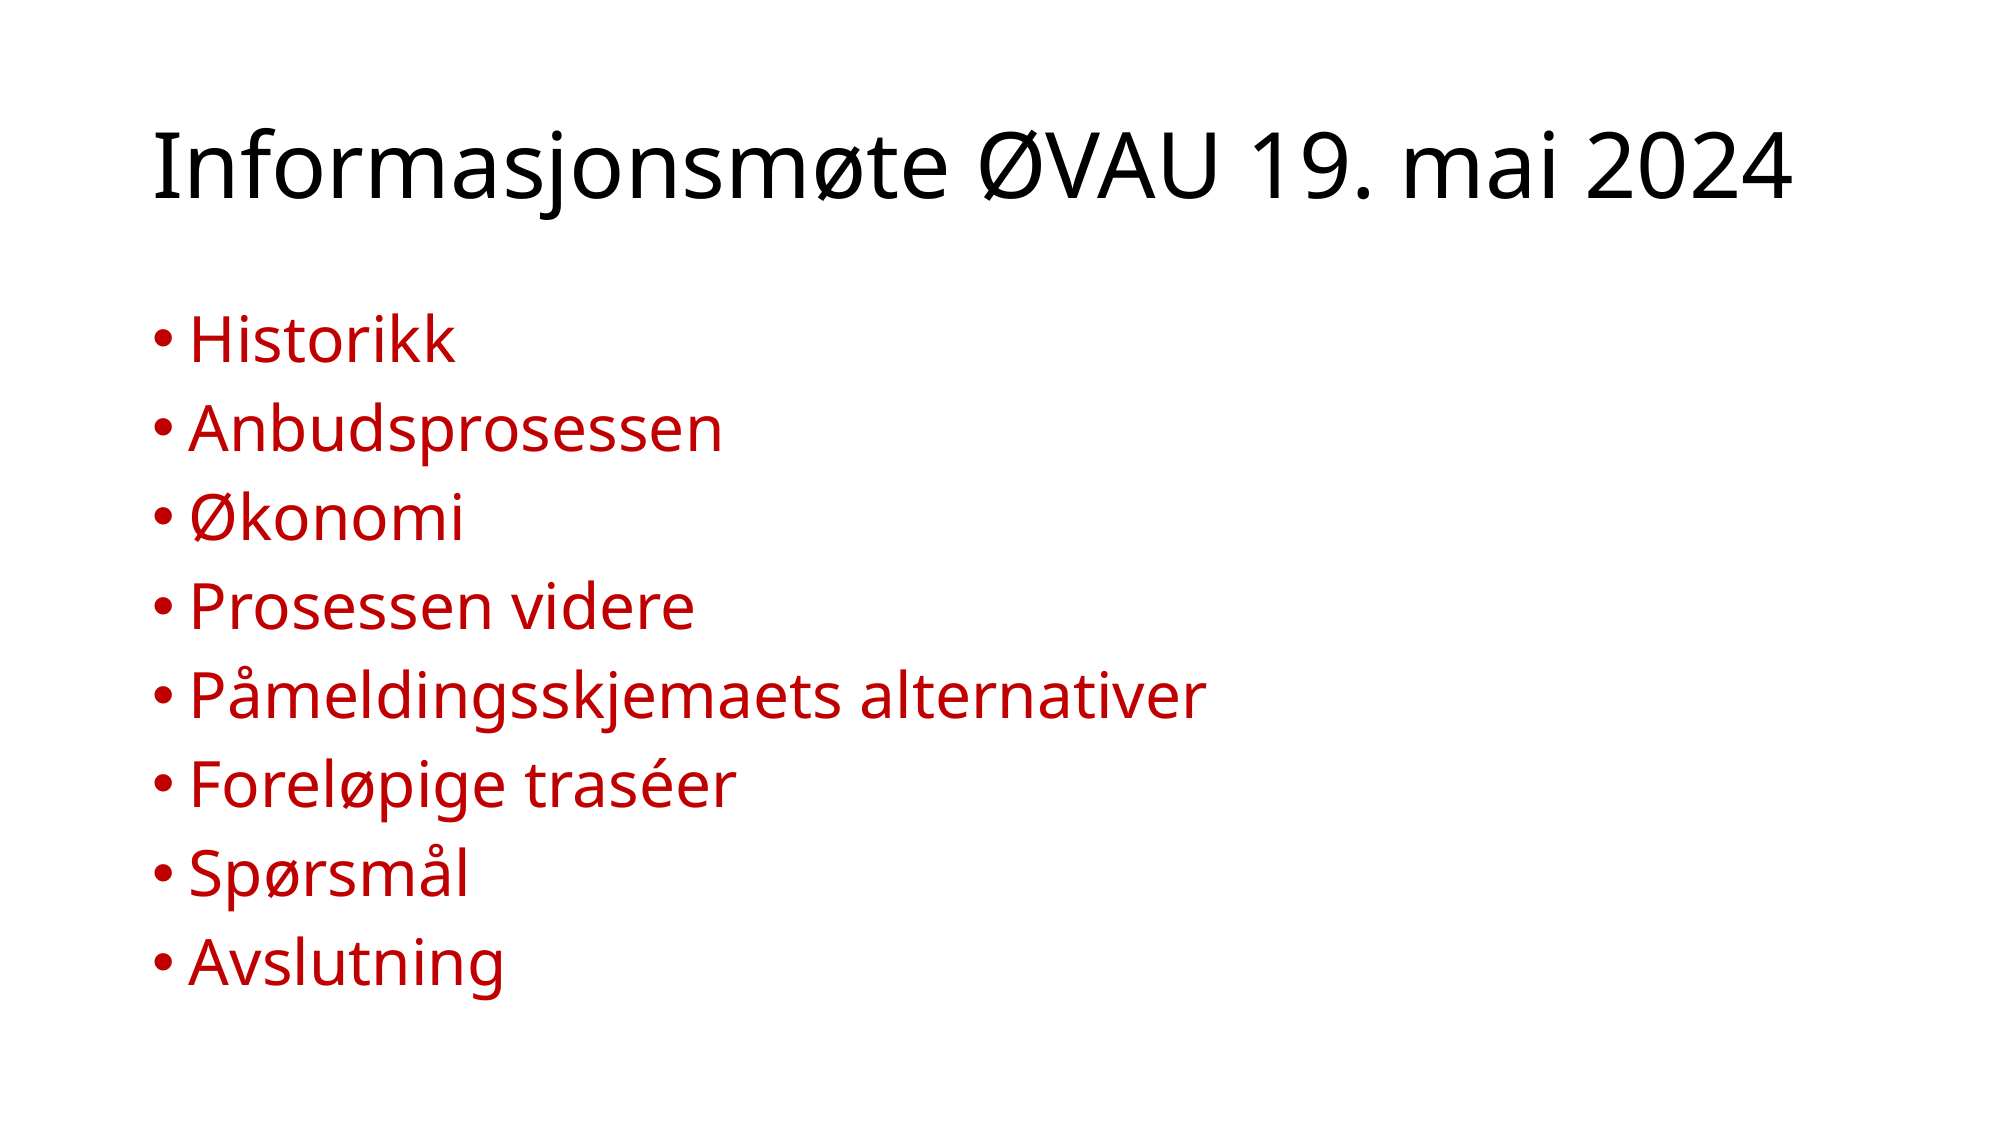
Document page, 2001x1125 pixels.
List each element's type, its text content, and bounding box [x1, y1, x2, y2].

list Historikk Anbudsprosessen Økonomi Prosessen videre Påmeldingsskjemaets alternativer Foreløpige traséer Spørsmål Avslutning [137, 299, 1863, 1014]
title Informasjonsmøte ØVAU 19. mai 2024 [137, 59, 1863, 278]
